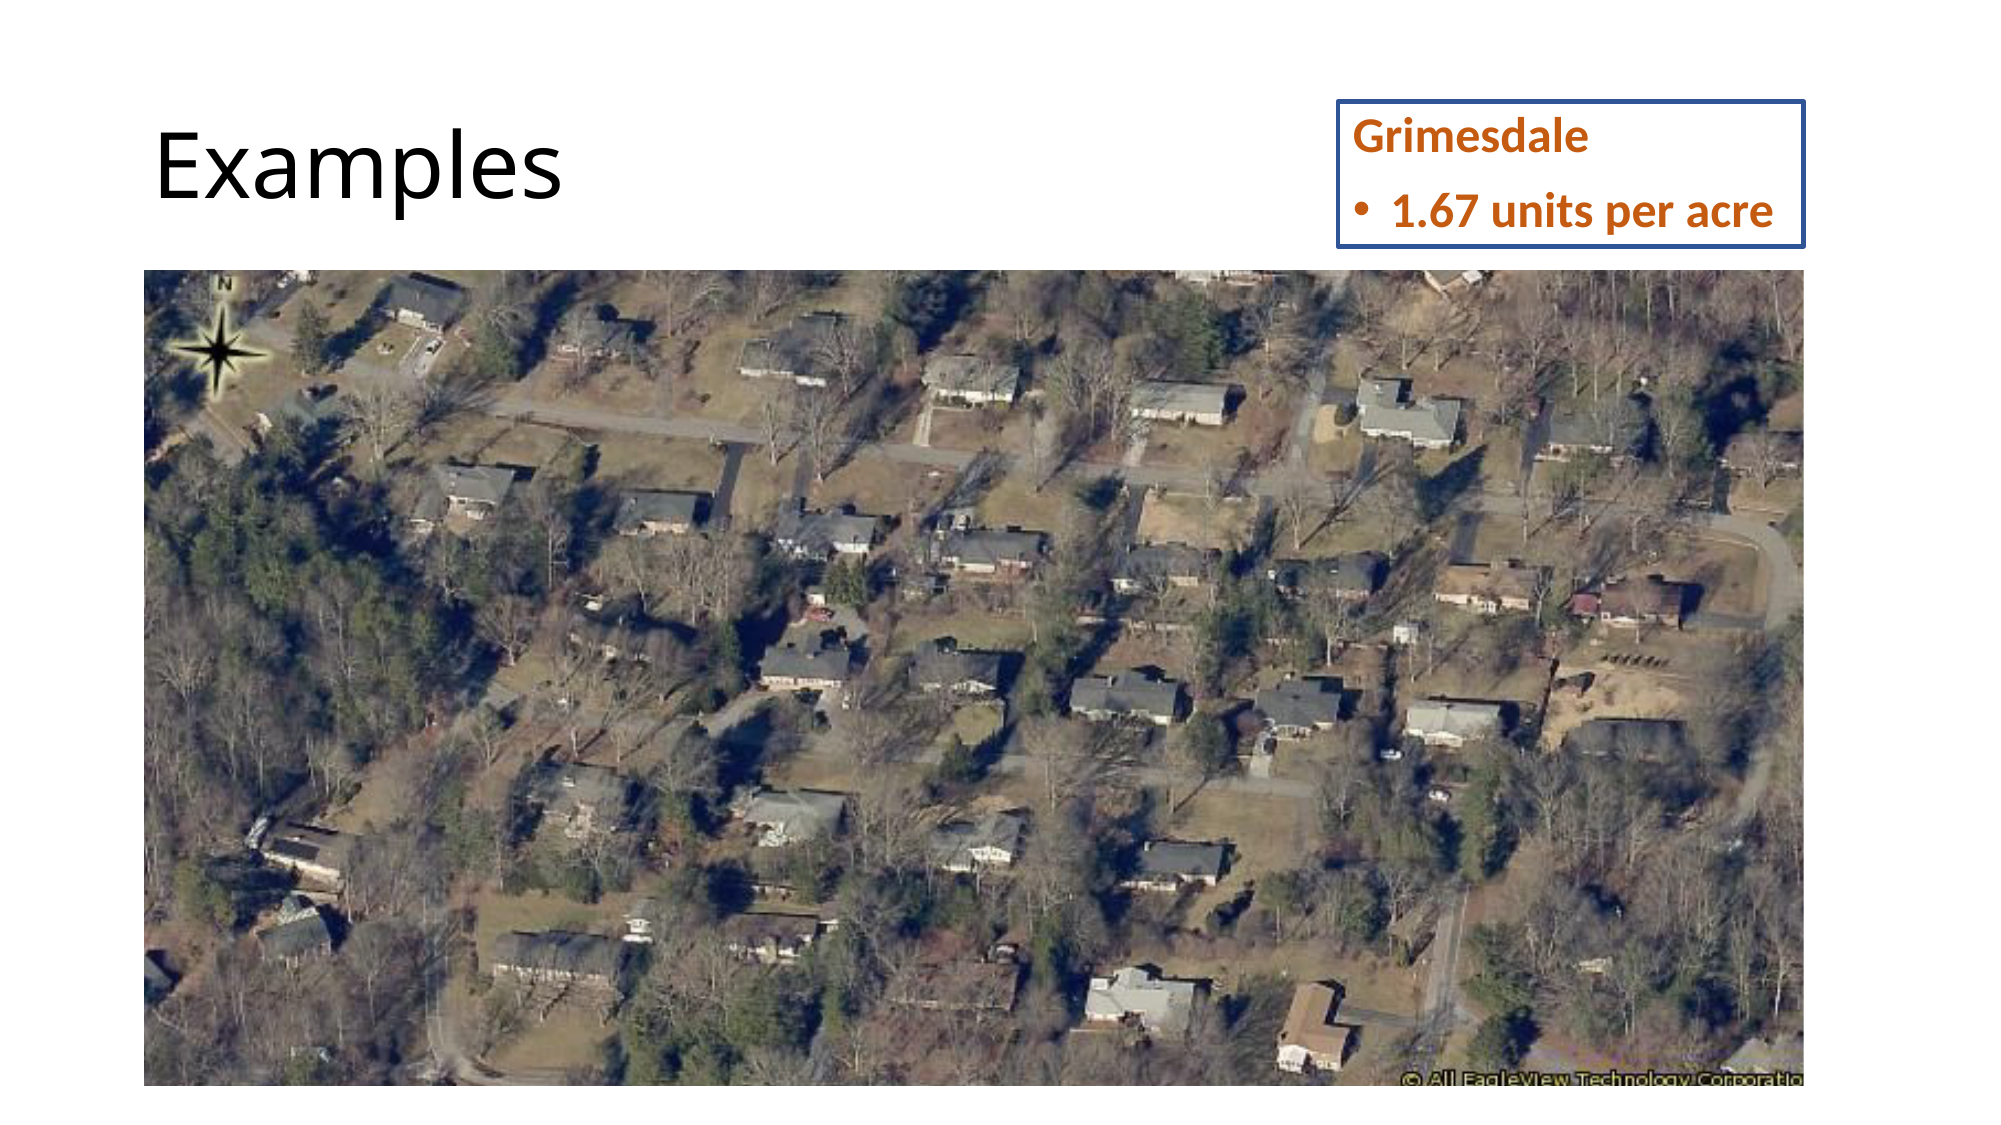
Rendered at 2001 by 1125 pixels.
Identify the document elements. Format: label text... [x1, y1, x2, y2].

picture [144, 270, 1804, 1086]
text_box Grimesdale 1.67 units per acre [1337, 101, 1804, 247]
title Examples [137, 59, 1863, 278]
